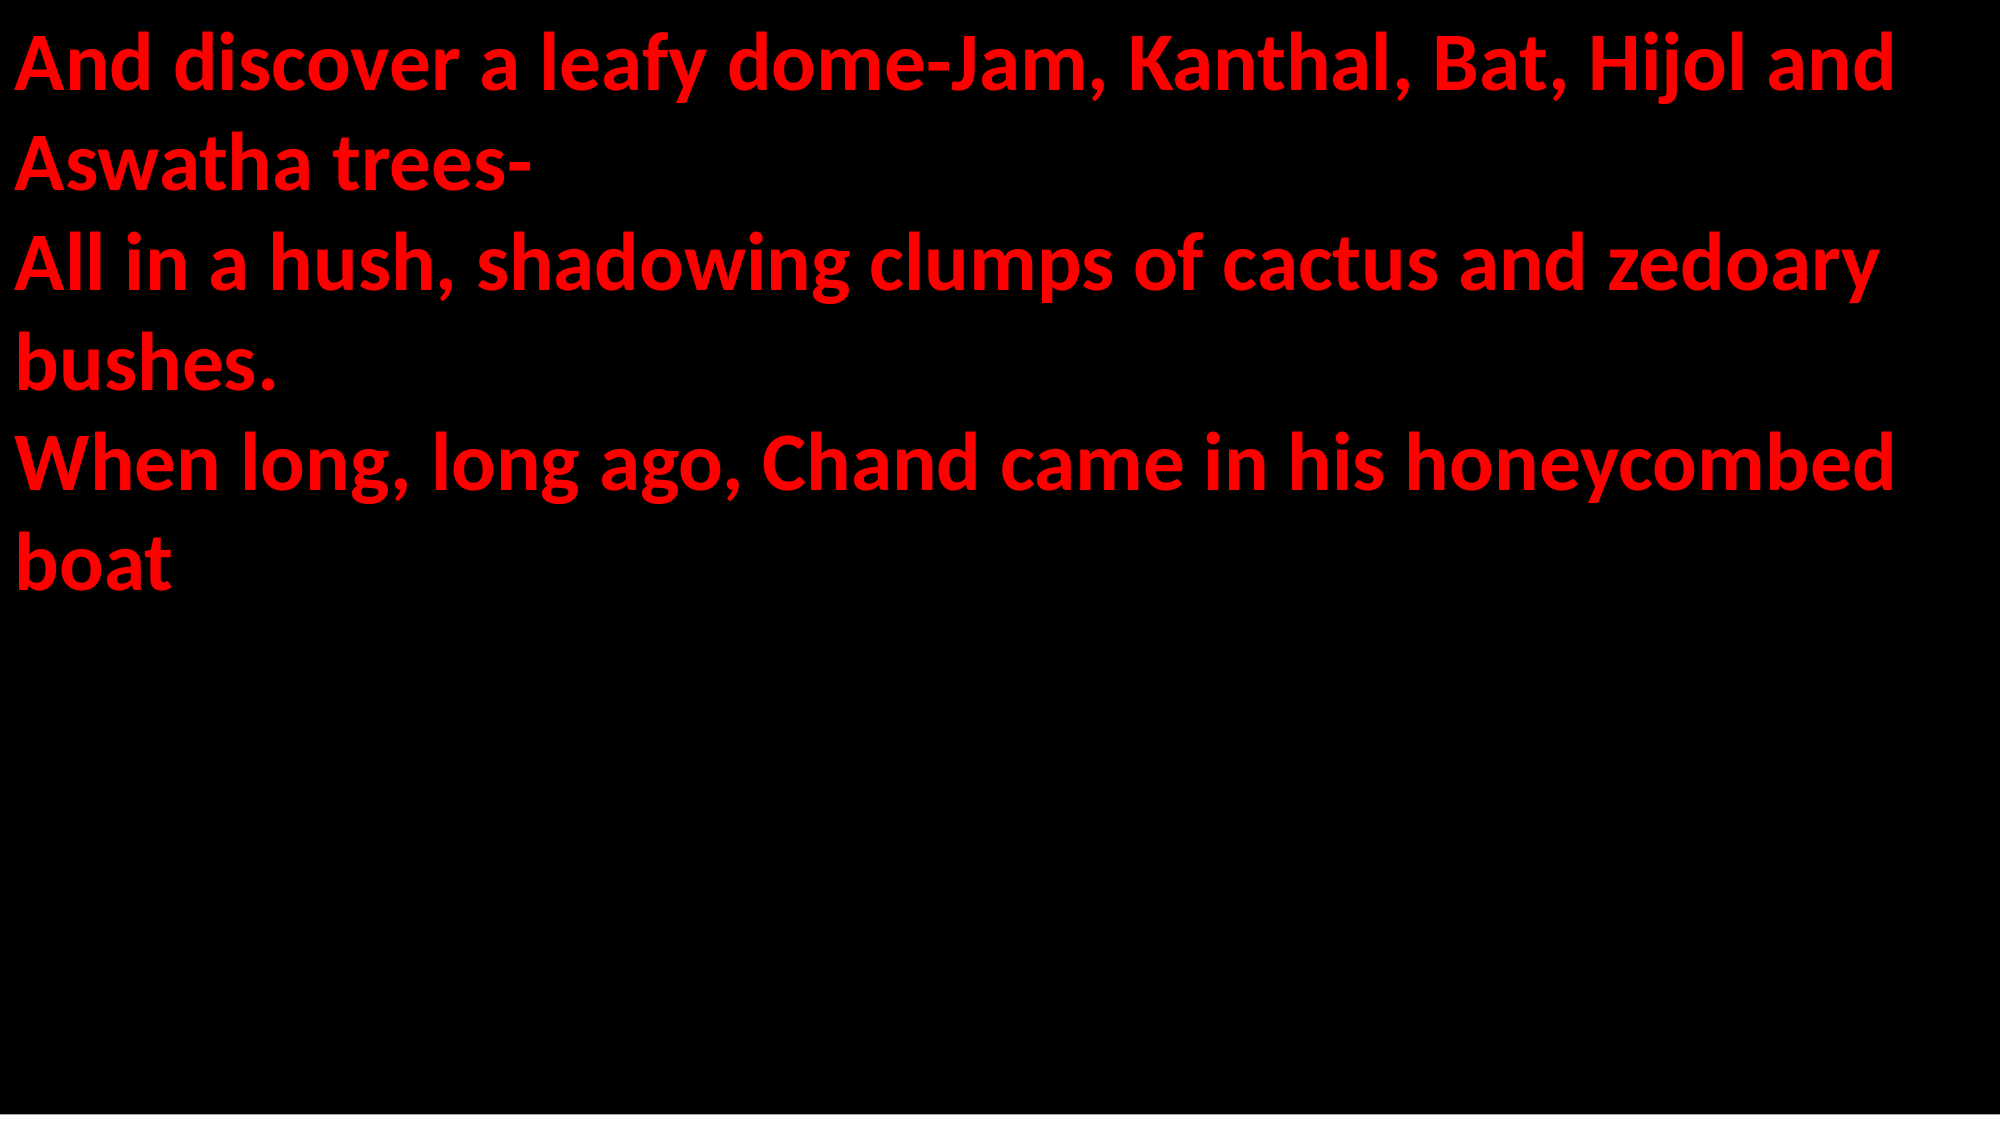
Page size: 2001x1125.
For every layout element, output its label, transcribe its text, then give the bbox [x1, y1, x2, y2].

text_box And discover a leafy dome-Jam, Kanthal, Bat, Hijol and Aswatha trees- All in a hush, shadowing clumps of cactus and zedoary bushes. When long, long ago, Chand came in his honeycombed boat [0, 0, 2000, 1115]
